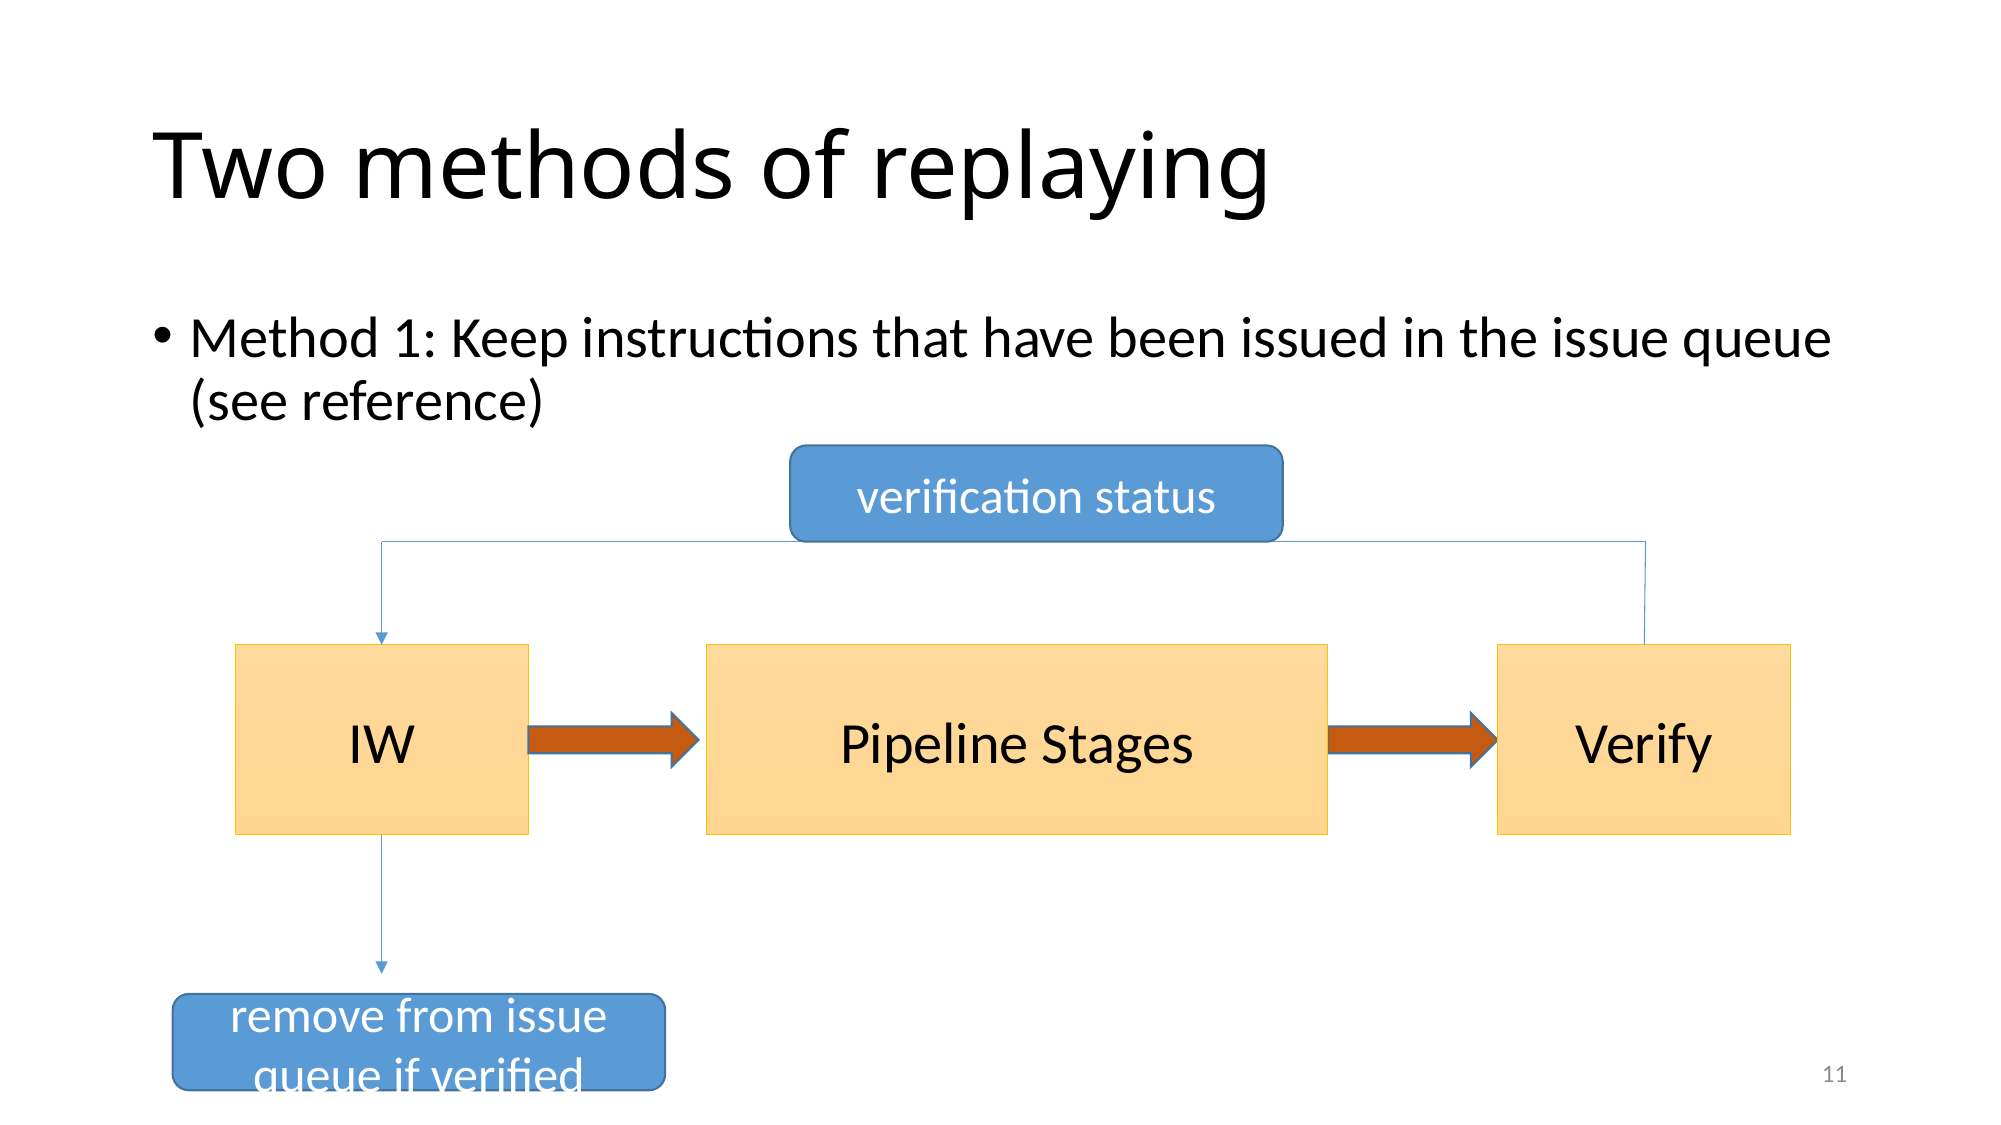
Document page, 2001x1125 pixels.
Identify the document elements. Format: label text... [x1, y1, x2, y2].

title Two methods of replaying [137, 59, 1863, 278]
text_box Pipeline Stages [706, 644, 1328, 835]
text_box remove from issue queue if verified [171, 992, 667, 1092]
slide_number 11 [1412, 1042, 1863, 1103]
text_box IW [235, 644, 529, 835]
text_box [1328, 710, 1497, 770]
list Method 1: Keep instructions that have been issued in the issue queue (see reference) [137, 299, 1863, 486]
text_box Verify [1497, 644, 1791, 835]
text_box [527, 710, 700, 770]
text_box verification status [789, 444, 1284, 541]
